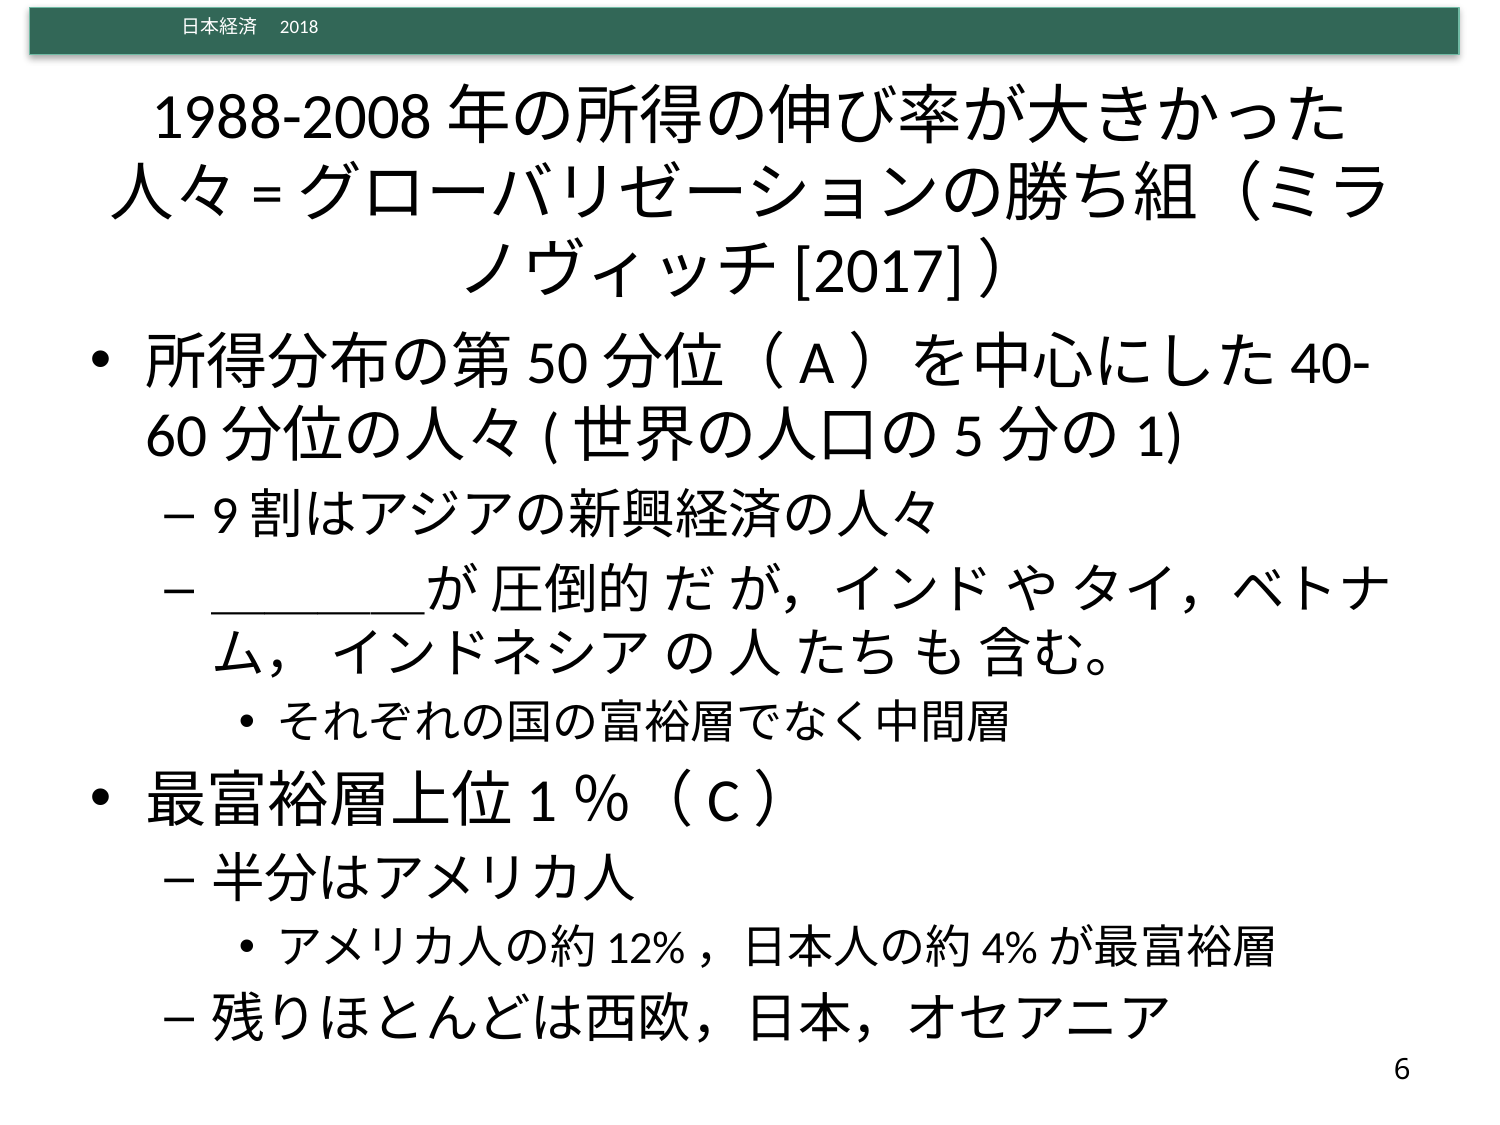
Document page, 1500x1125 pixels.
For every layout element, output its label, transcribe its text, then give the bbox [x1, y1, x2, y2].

list 所得分布の第50分位（A）を中心にした40-60分位の人々(世界の人口の5分の1) 9割はアジアの新興経済の人々 ＿＿＿＿が 圧倒的 だ が，インド や タイ，ベトナム， インドネシア の 人 たち も 含む。 それぞれの国の富裕層でなく中間層 最富裕層上位1％（C） 半分はアメリカ人 アメリカ人の約12%，日本人の約4%が最富裕層 残りほとんどは西欧，日本，オセアニア [75, 314, 1425, 1059]
slide_number 6 [1299, 1042, 1425, 1103]
title 1988-2008年の所得の伸び率が大きかった人々=グローバリゼーションの勝ち組（ミラノヴィッチ[2017]） [75, 66, 1425, 314]
